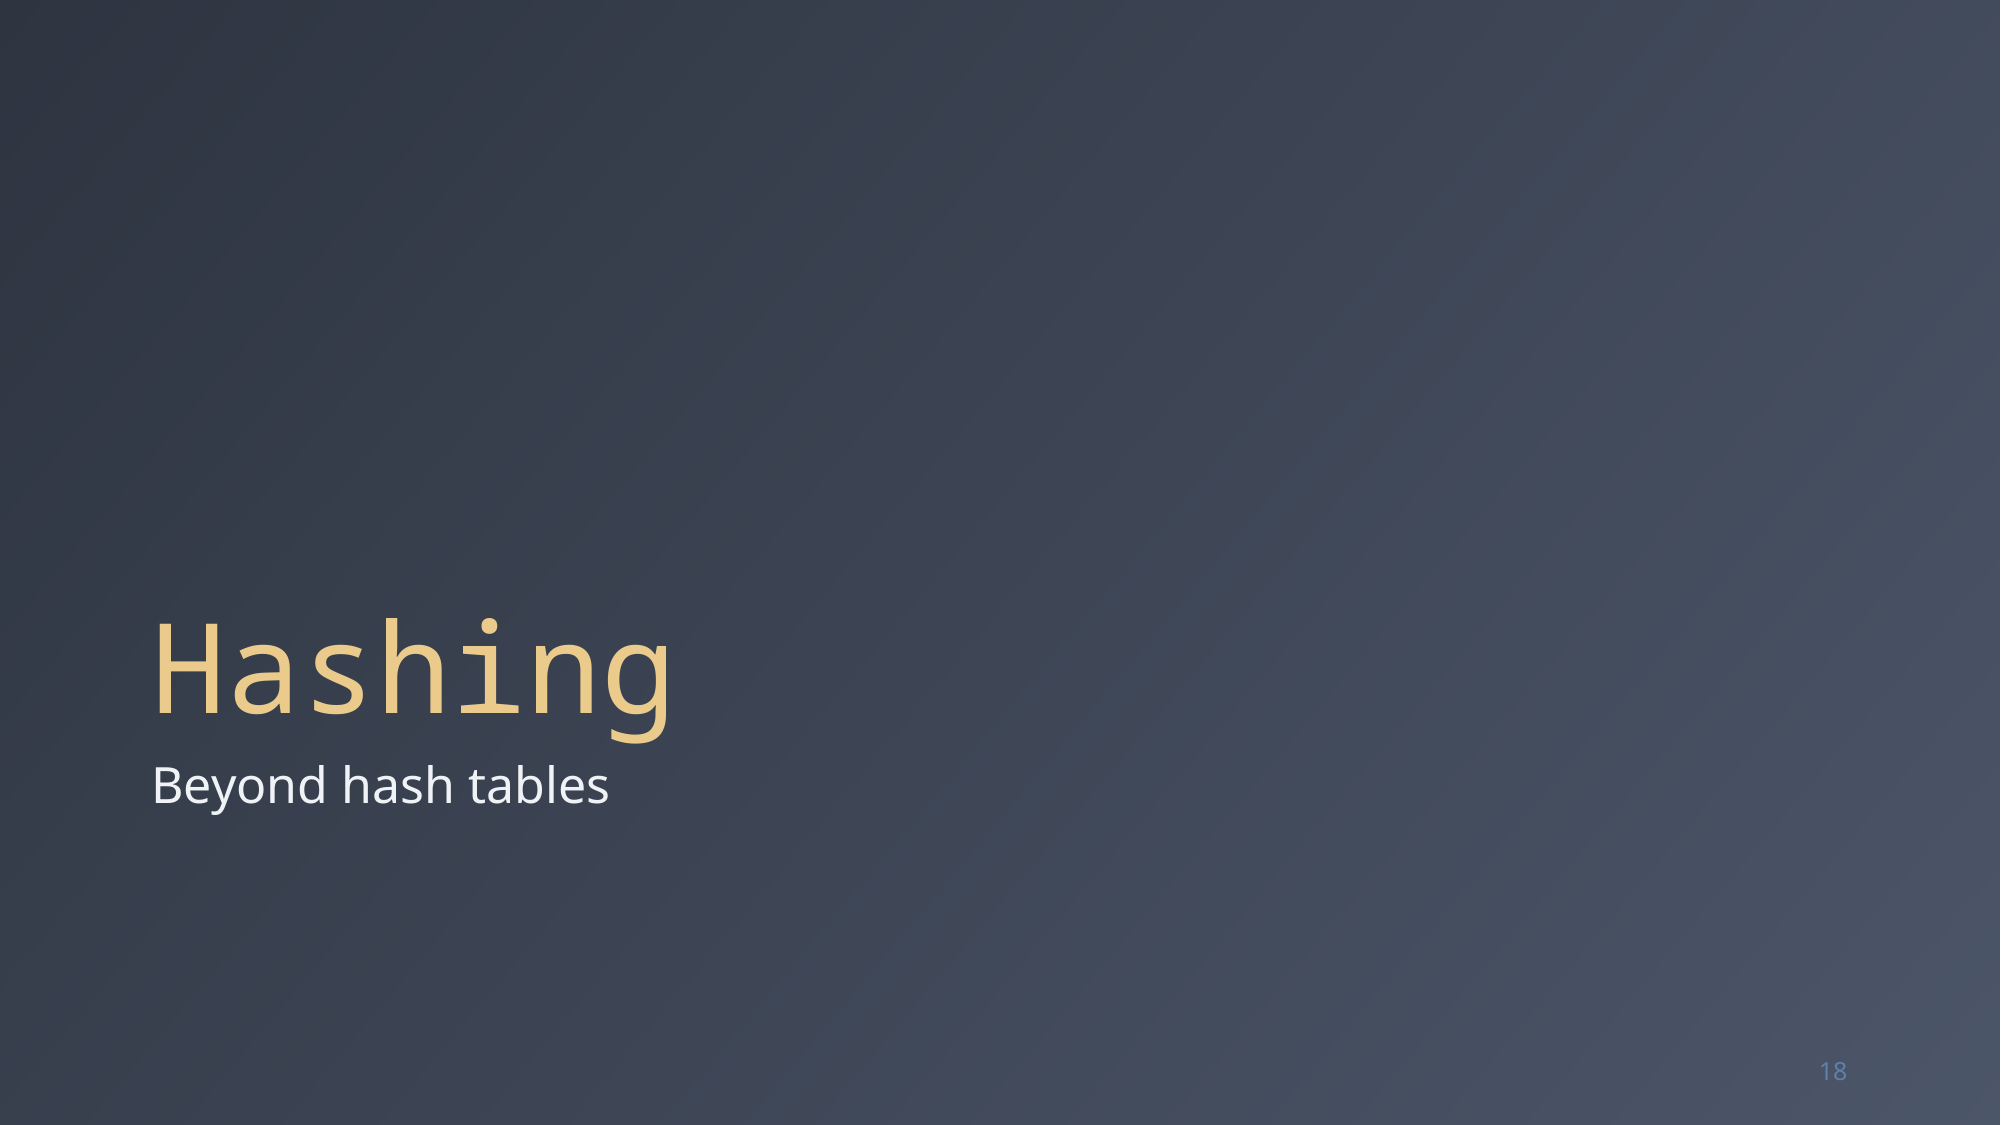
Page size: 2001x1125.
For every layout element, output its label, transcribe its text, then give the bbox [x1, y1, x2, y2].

title Hashing [136, 280, 1862, 749]
list Beyond hash tables [136, 752, 1862, 999]
slide_number 18 [1738, 1042, 1863, 1103]
